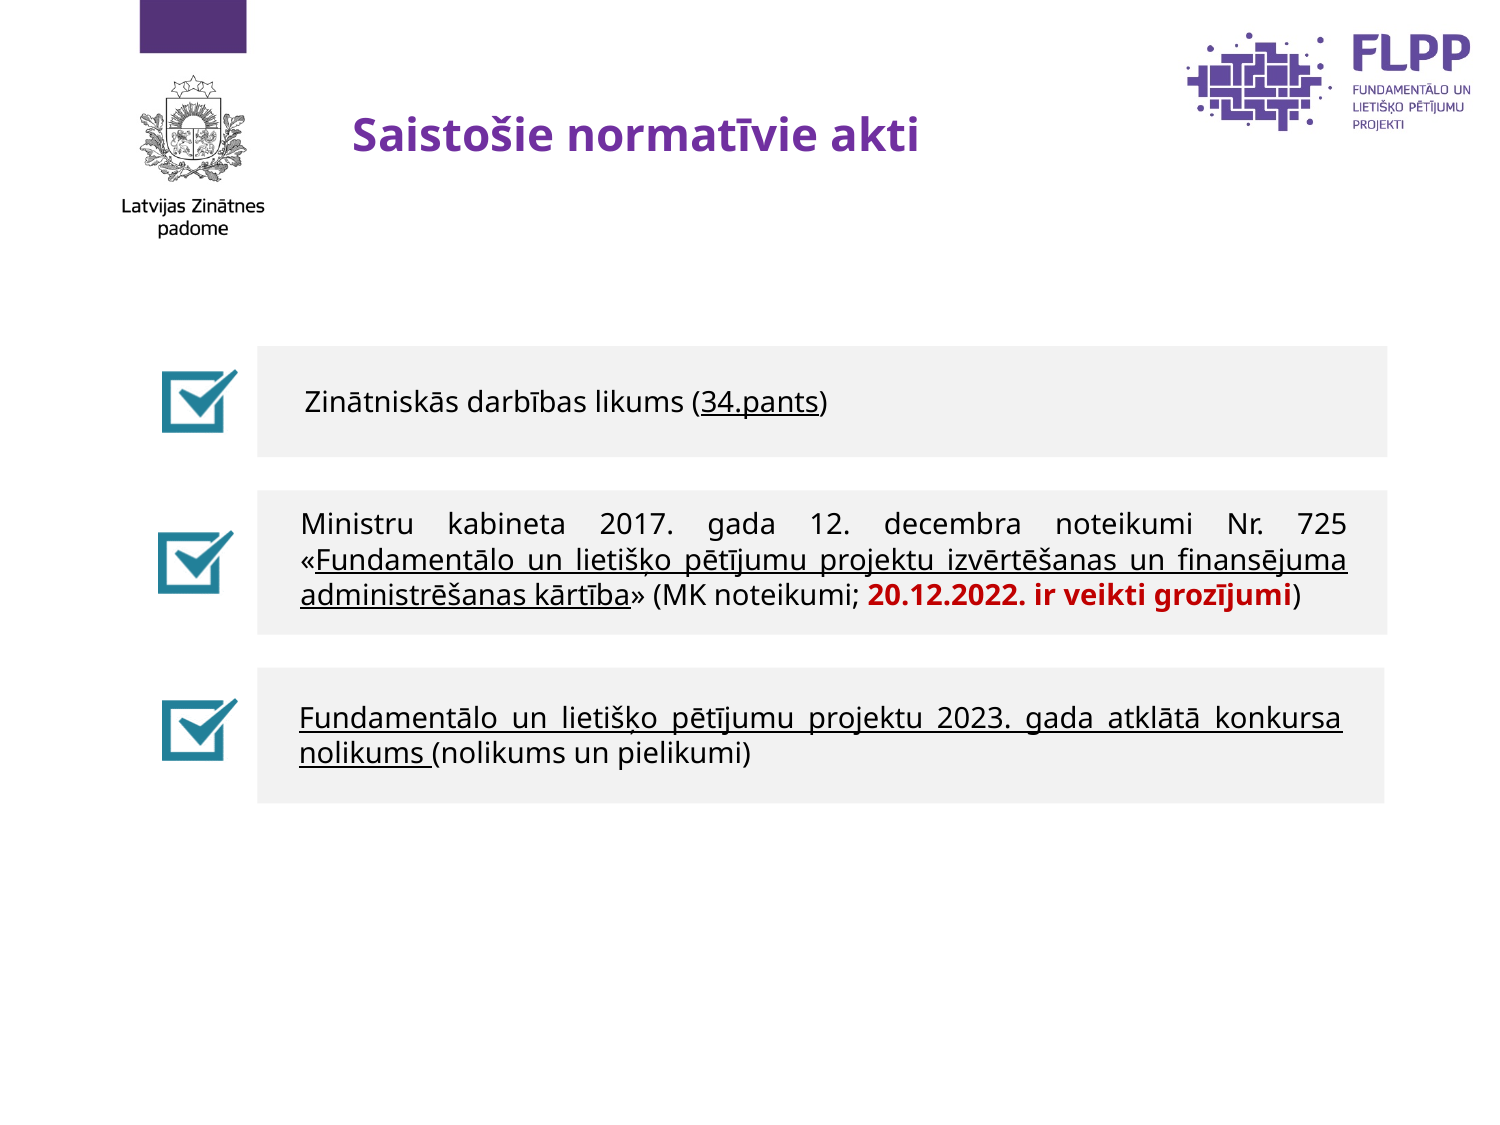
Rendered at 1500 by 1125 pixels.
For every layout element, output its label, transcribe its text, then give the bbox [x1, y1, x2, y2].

title Saistošie normatīvie akti [337, 97, 1141, 199]
picture [48, 0, 338, 321]
text_box [257, 490, 1388, 635]
picture [158, 524, 234, 601]
text_box Ministru kabineta 2017. gada 12. decembra noteikumi Nr. 725 «Fundamentālo un lietišķo pētījumu projektu izvērtēšanas un finansējuma administrēšanas kārtība» (MK noteikumi; 20.12.2022. ir veikti grozījumi) [285, 498, 1364, 619]
picture [161, 691, 238, 768]
text_box [257, 667, 1385, 804]
picture [161, 362, 238, 439]
text_box Zinātniskās darbības likums (34.pants) [289, 375, 1368, 426]
text_box [257, 346, 1388, 458]
text_box Fundamentālo un lietišķo pētījumu projektu 2023. gada atklātā konkursa nolikums (nolikums un pielikumi) [283, 692, 1359, 778]
picture [1156, 2, 1500, 162]
